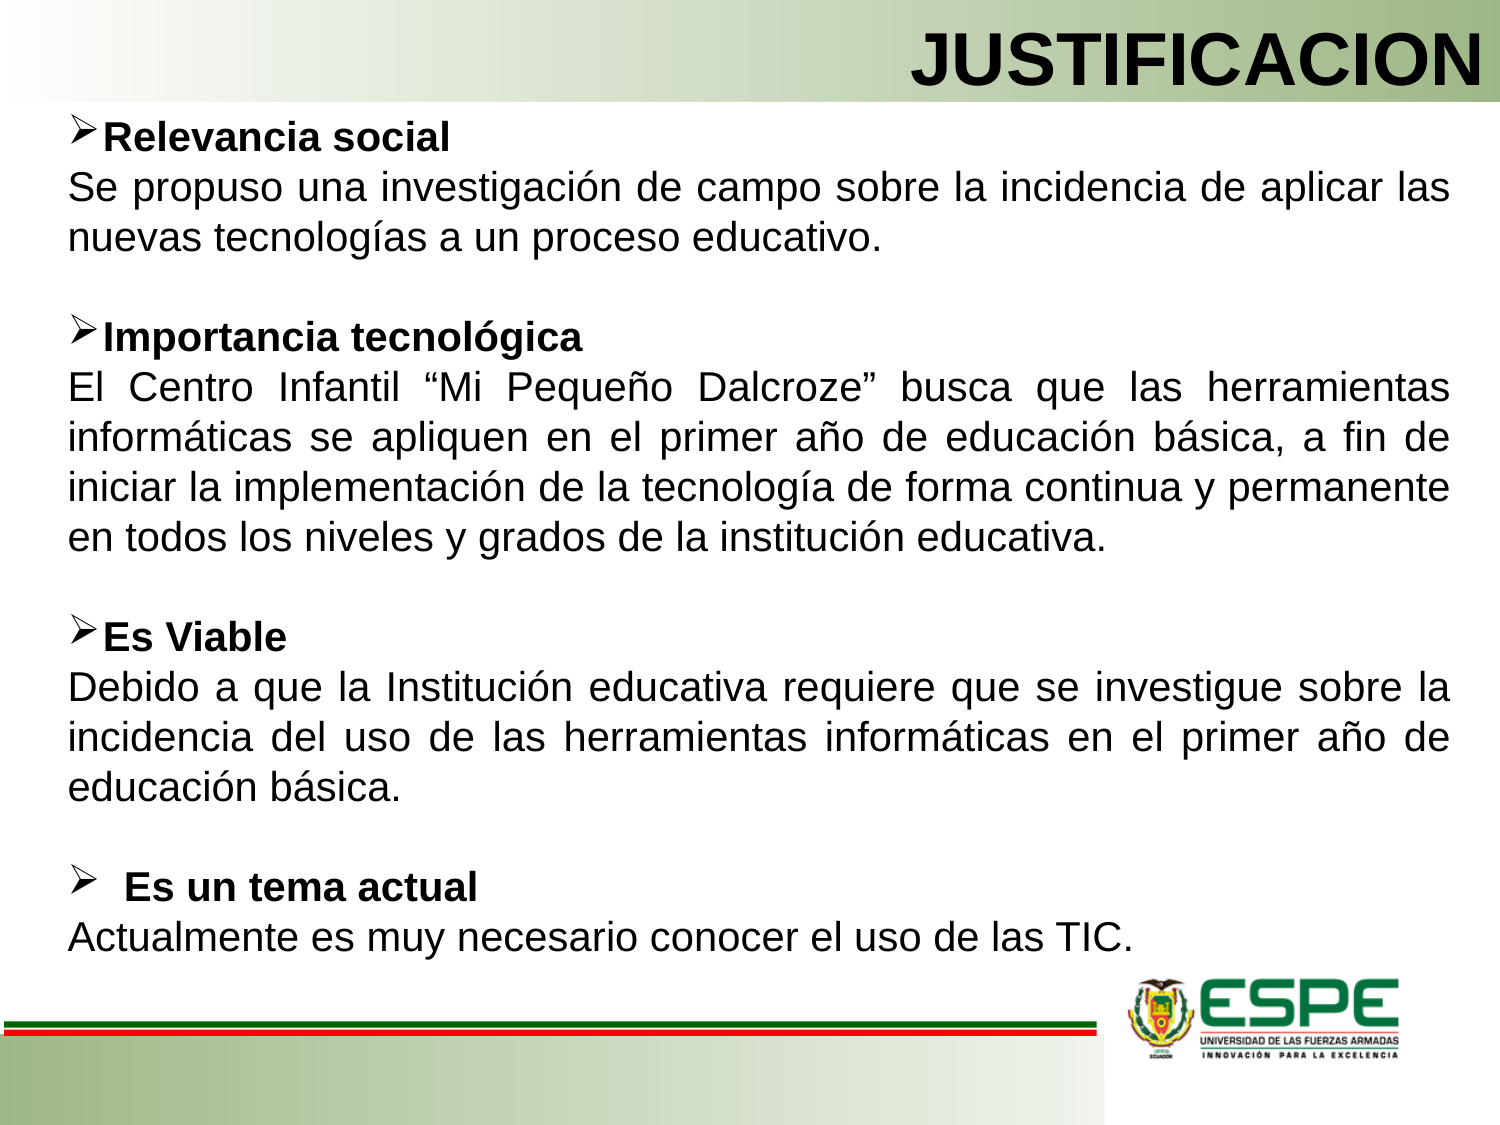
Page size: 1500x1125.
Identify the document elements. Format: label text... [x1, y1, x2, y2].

text_box JUSTIFICACION [856, 2, 1500, 108]
text_box Relevancia social Se propuso una investigación de campo sobre la incidencia de aplicar las nuevas tecnologías a un proceso educativo. Importancia tecnológica El Centro Infantil “Mi Pequeño Dalcroze” busca que las herramientas informáticas se apliquen en el primer año de educación básica, a fin de iniciar la implementación de la tecnología de forma continua y permanente en todos los niveles y grados de la institución educativa. Es Viable Debido a que la Institución educativa requiere que se investigue sobre la incidencia del uso de las herramientas informáticas en el primer año de educación básica. Es un tema actual Actualmente es muy necesario conocer el uso de las TIC. [50, 100, 1469, 990]
picture [1104, 972, 1483, 1125]
